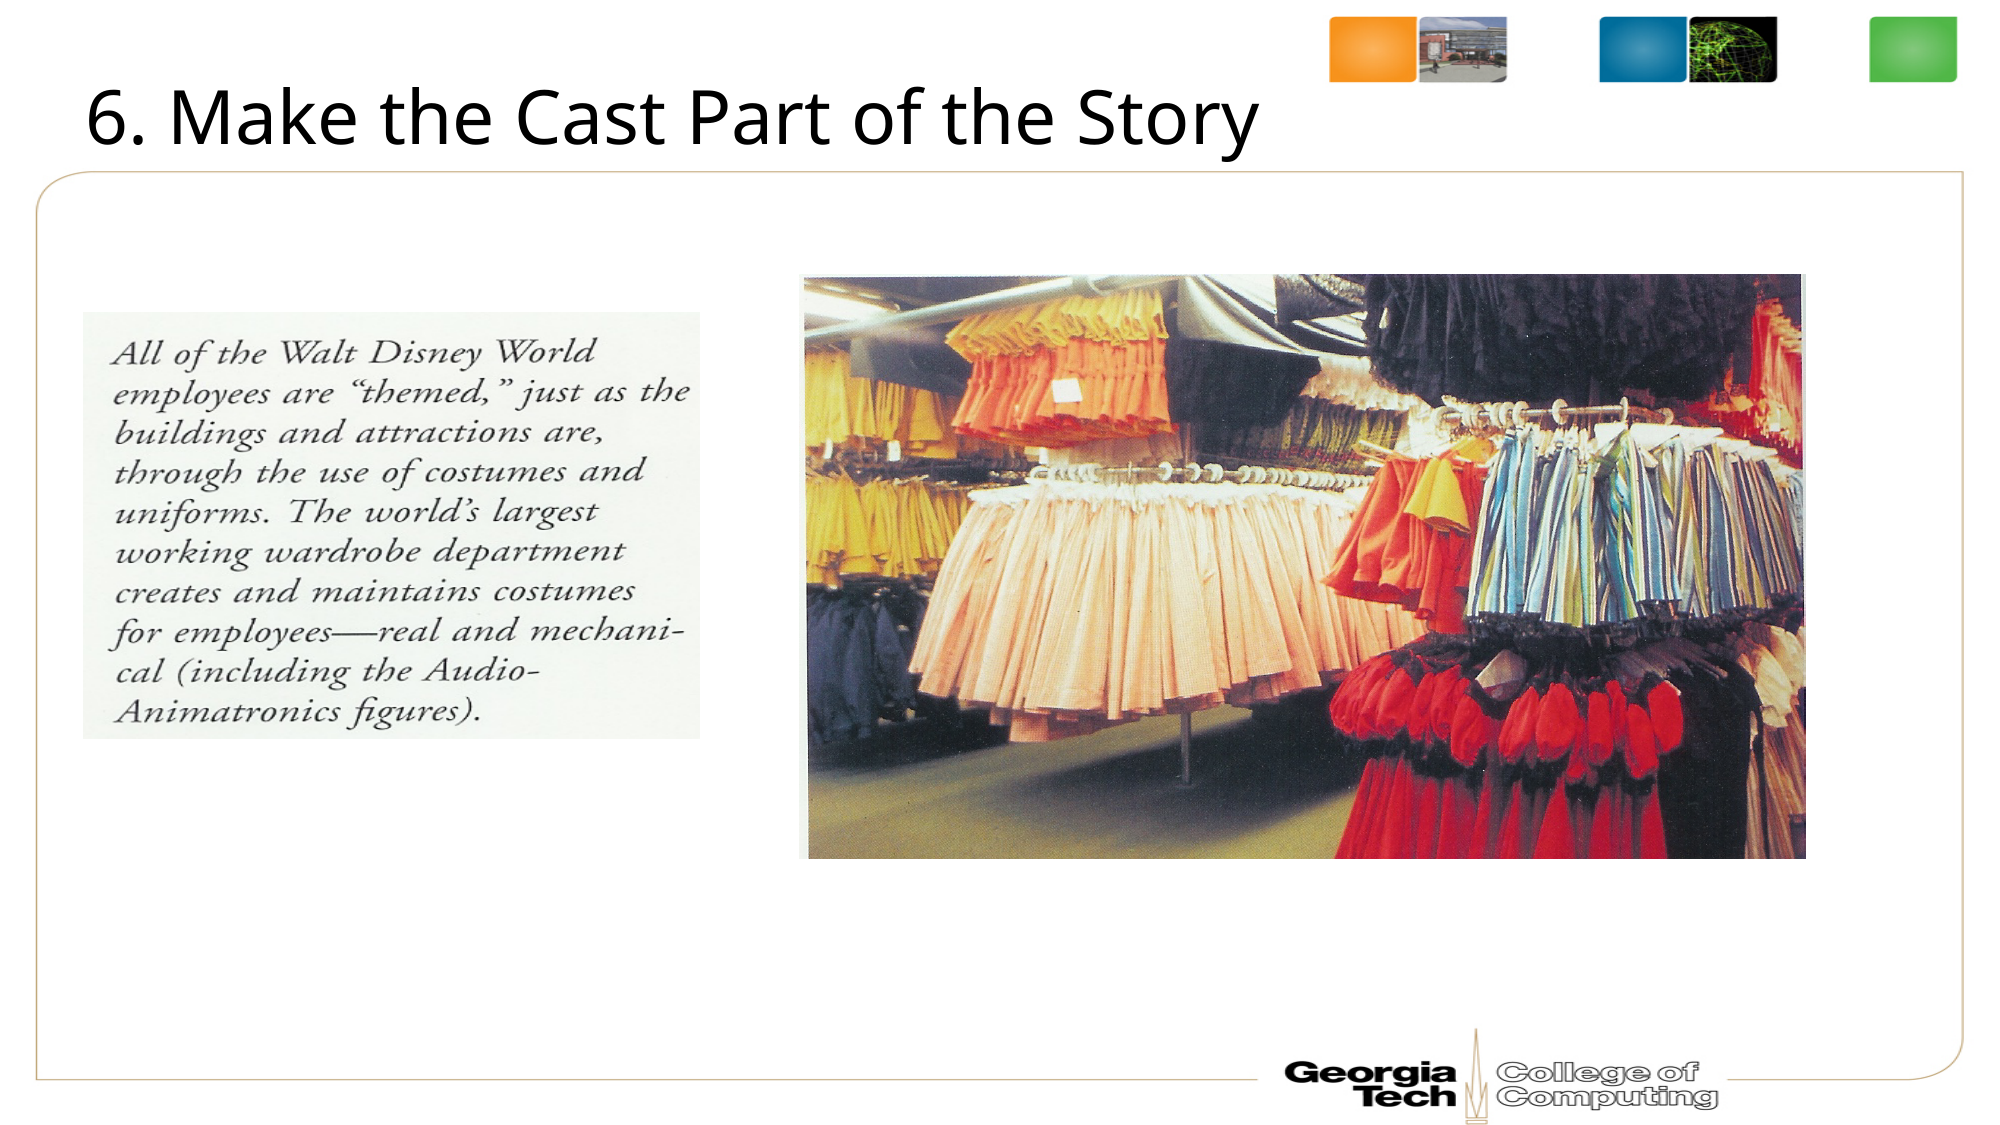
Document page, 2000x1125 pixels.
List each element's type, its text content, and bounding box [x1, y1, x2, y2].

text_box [799, 274, 1806, 859]
picture [0, 0, 2000, 1125]
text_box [83, 312, 701, 740]
title 6. Make the Cast Part of the Story [70, 51, 1871, 177]
